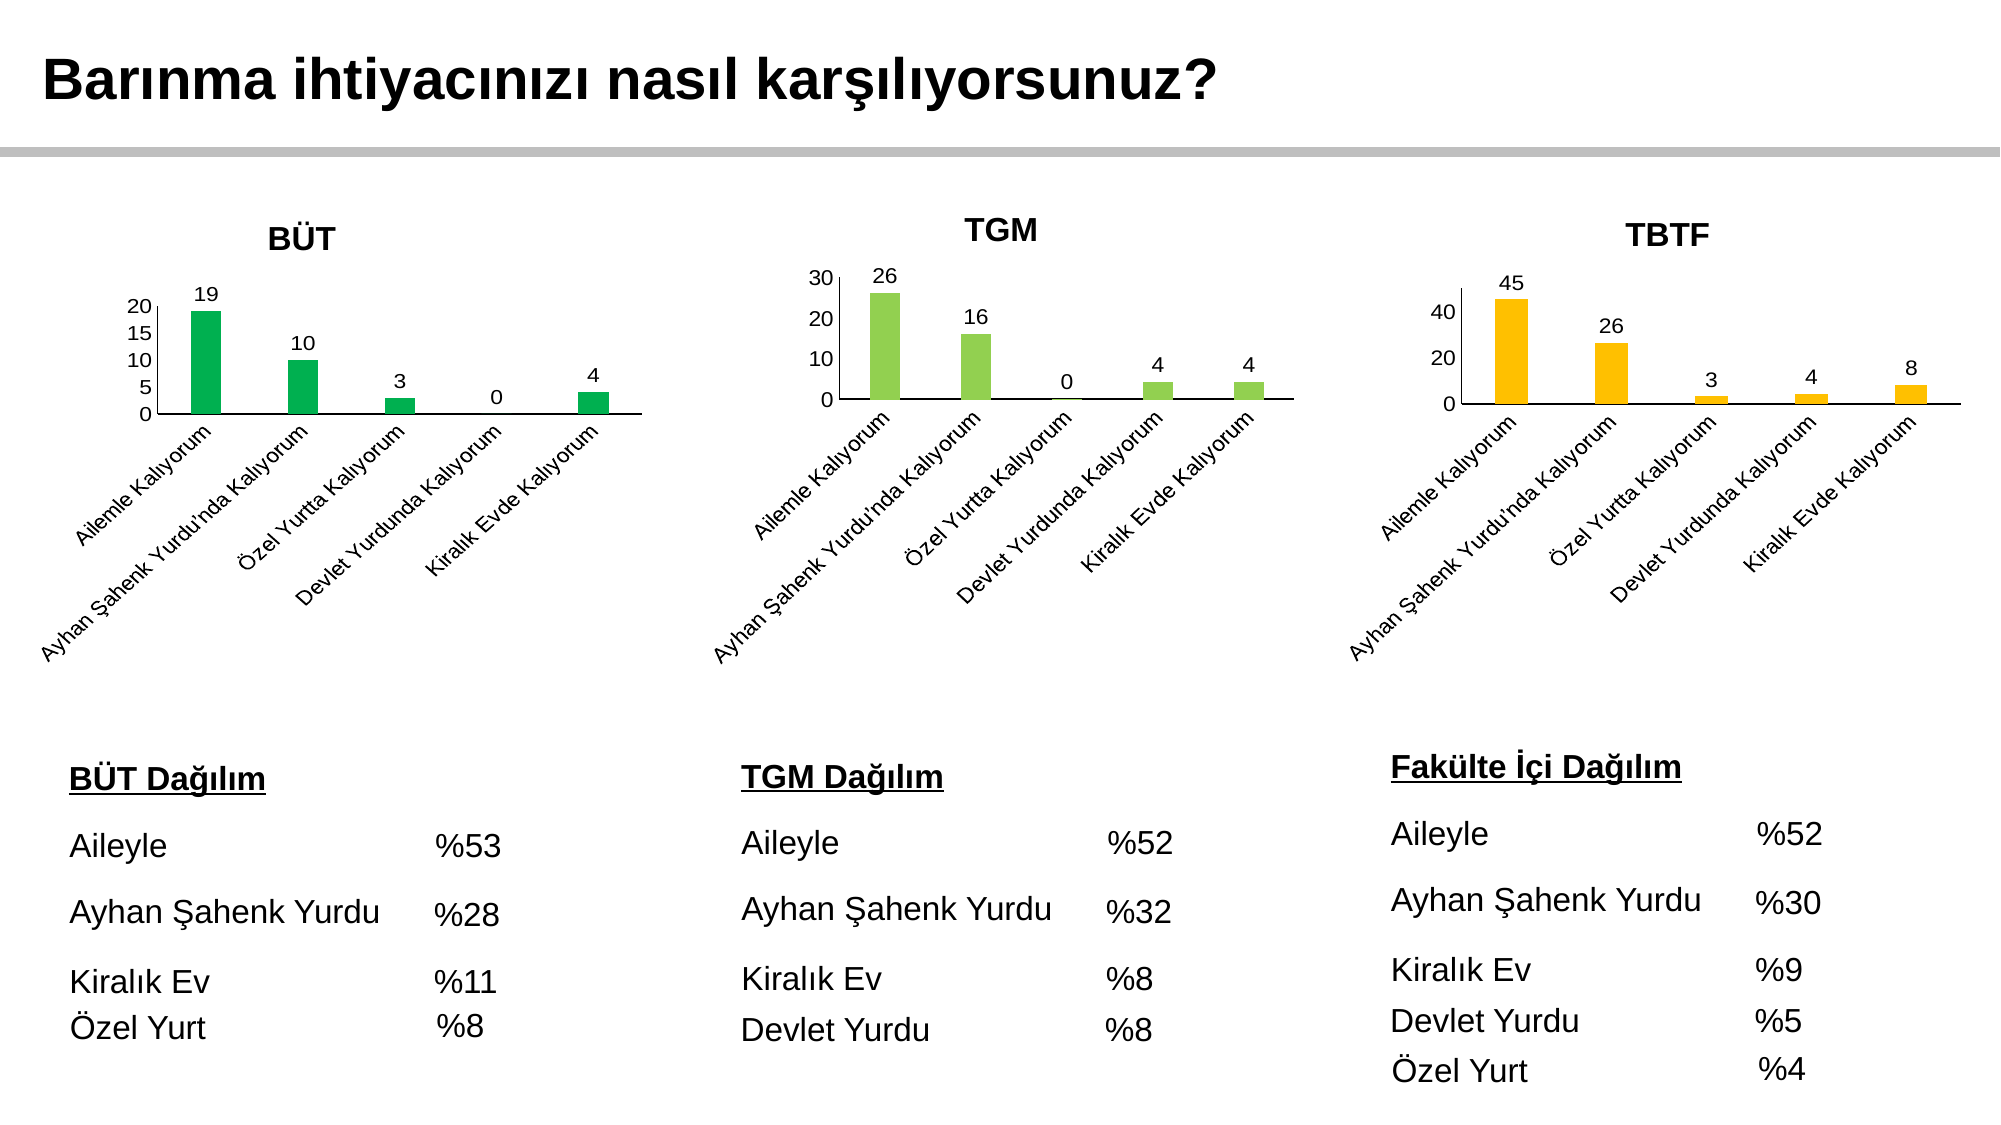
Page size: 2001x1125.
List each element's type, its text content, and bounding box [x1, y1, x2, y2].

text_box %8 [1090, 1000, 1218, 1056]
chart [1329, 270, 1975, 665]
text_box Özel Yurt [1376, 1042, 1640, 1097]
chart [21, 282, 655, 666]
text_box Kiralık Ev [1376, 940, 1639, 996]
text_box %9 [1740, 940, 1868, 996]
text_box Ayhan Şahenk Yurdu [1376, 870, 1741, 926]
text_box %5 [1739, 991, 1867, 1047]
text_box %11 [418, 952, 546, 1008]
text_box %8 [1091, 950, 1218, 1000]
text_box Aileyle [726, 813, 989, 869]
text_box Özel Yurt [55, 998, 318, 1054]
text_box BÜT [252, 209, 395, 265]
text_box TGM [949, 200, 1092, 256]
text_box Devlet Yurdu [725, 1000, 989, 1056]
text_box Aileyle [1376, 804, 1639, 860]
text_box Kiralık Ev [54, 952, 317, 1008]
text_box Ayhan Şahenk Yurdu [726, 879, 1092, 935]
text_box %28 [418, 885, 546, 941]
text_box %4 [1743, 1040, 1871, 1095]
text_box TGM Dağılım [726, 747, 1124, 803]
chart [695, 262, 1307, 668]
text_box Ayhan Şahenk Yurdu [54, 882, 419, 937]
text_box BÜT Dağılım [54, 750, 452, 805]
text_box TBTF [1610, 205, 1753, 260]
text_box %32 [1091, 882, 1218, 938]
text_box %8 [421, 996, 549, 1052]
text_box Kiralık Ev [726, 950, 989, 1000]
text_box %52 [1741, 804, 1869, 860]
text_box %30 [1740, 873, 1868, 929]
text_box Fakülte İçi Dağılım [1375, 738, 1774, 793]
text_box Aileyle [54, 816, 317, 872]
text_box Devlet Yurdu [1375, 991, 1638, 1047]
text_box Barınma ihtiyacınızı nasıl karşılıyorsunuz? [27, 33, 1235, 119]
text_box %52 [1092, 813, 1220, 869]
text_box %53 [420, 816, 548, 872]
